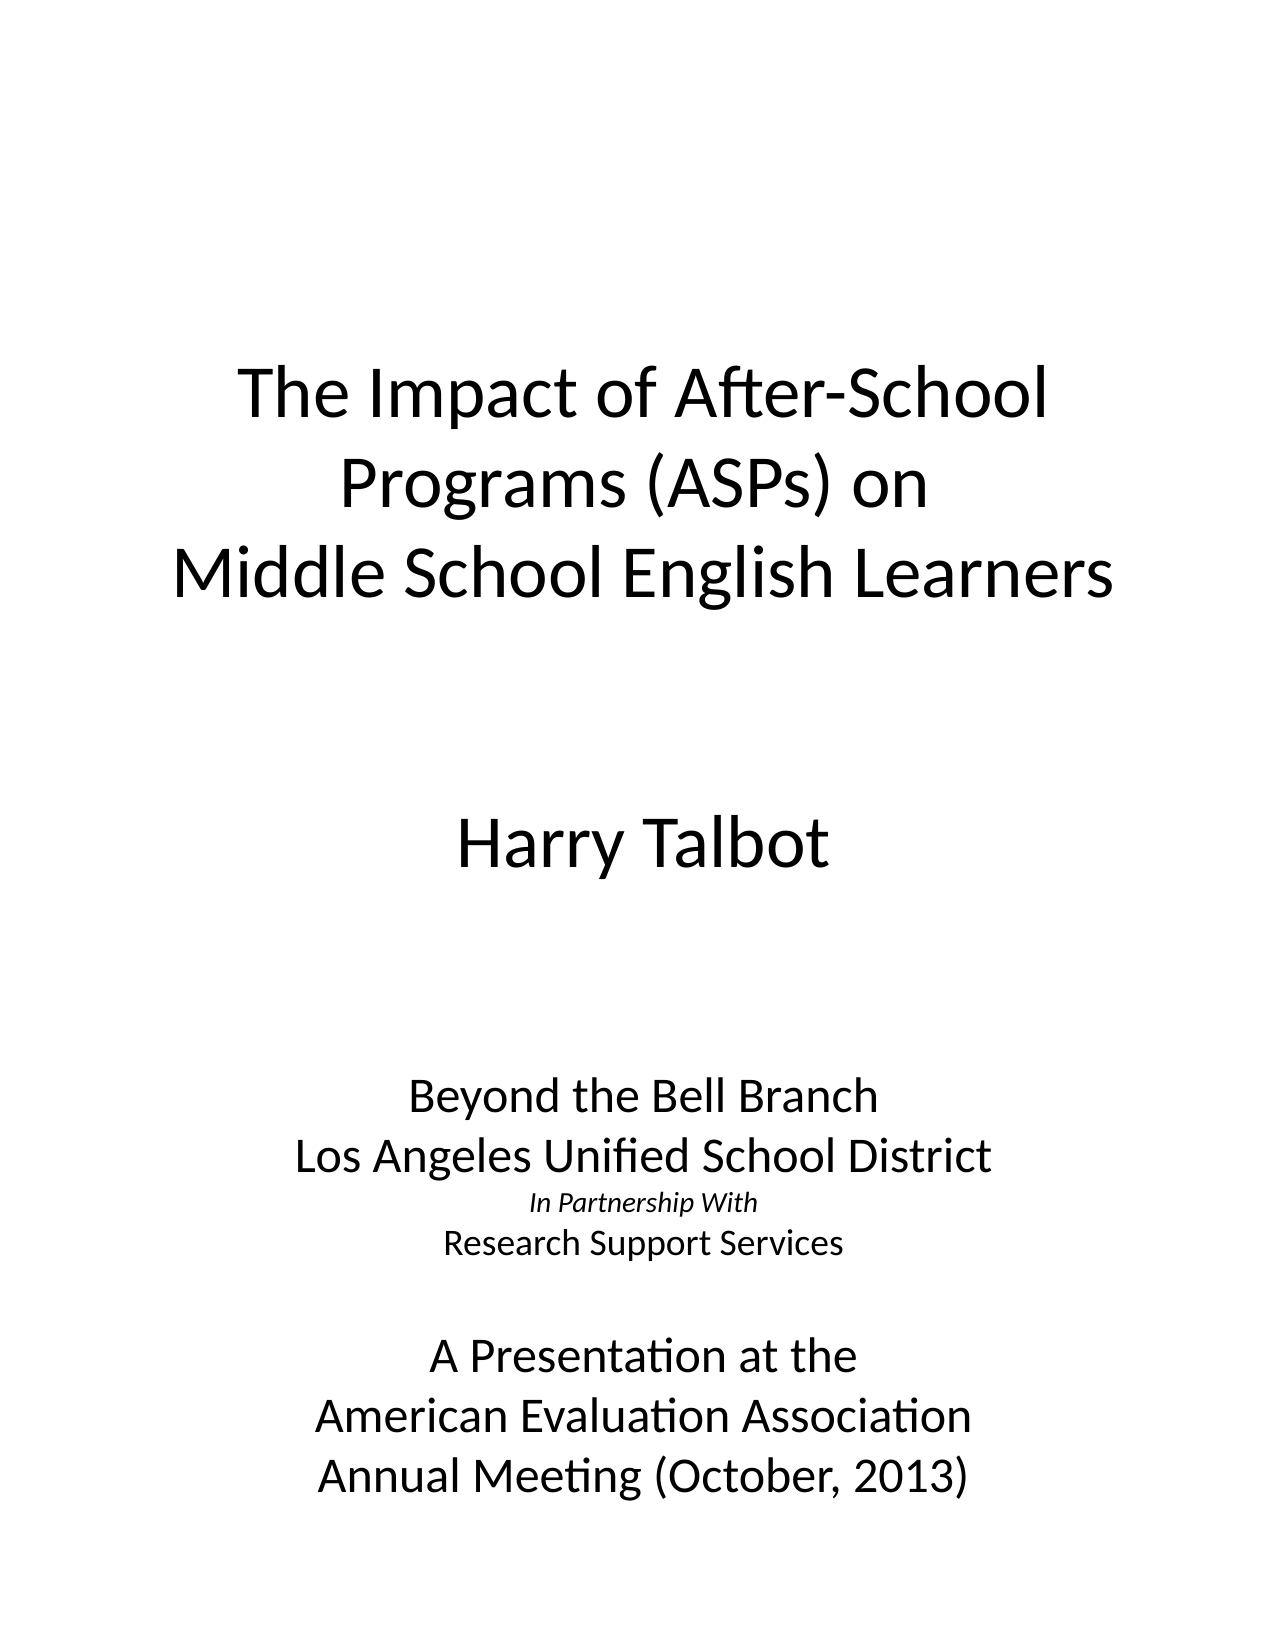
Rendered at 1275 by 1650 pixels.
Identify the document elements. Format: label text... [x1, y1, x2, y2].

text_box The Impact of After-School Programs (ASPs) on Middle School English Learners Harry Talbot Beyond the Bell Branch Los Angeles Unified School District In Partnership With Research Support Services A Presentation at the American Evaluation Association Annual Meeting (October, 2013) [137, 335, 1150, 1511]
